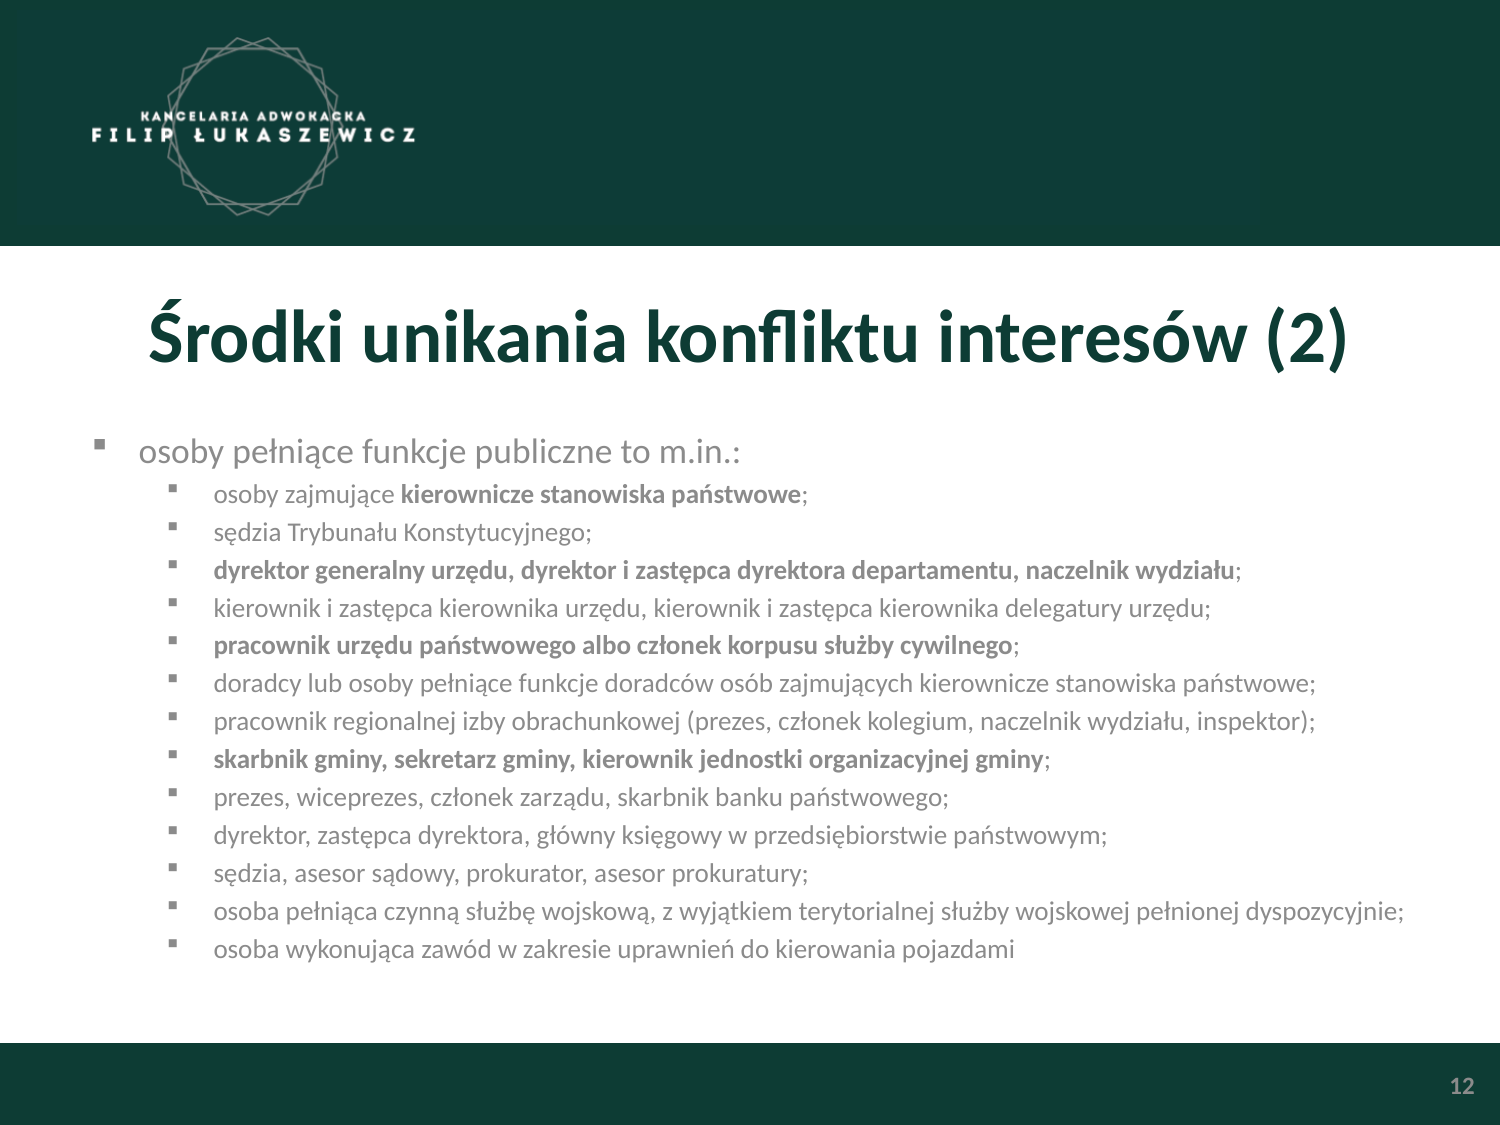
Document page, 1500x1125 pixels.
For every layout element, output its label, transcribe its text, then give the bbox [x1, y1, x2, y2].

slide_number 12 [1387, 1054, 1490, 1115]
subtitle osoby pełniące funkcje publiczne to m.in.: osoby zajmujące kierownicze stanowiska państwowe; sędzia Trybunału Konstytucyjnego; dyrektor generalny urzędu, dyrektor i zastępca dyrektora departamentu, naczelnik wydziału; kierownik i zastępca kierownika urzędu, kierownik i zastępca kierownika delegatury urzędu; pracownik urzędu państwowego albo członek korpusu służby cywilnego; doradcy lub osoby pełniące funkcje doradców osób zajmujących kierownicze stanowiska państwowe; pracownik regionalnej izby obrachunkowej (prezes, członek kolegium, naczelnik wydziału, inspektor); skarbnik gminy, sekretarz gminy, kierownik jednostki organizacyjnej gminy; prezes, wiceprezes, członek zarządu, skarbnik banku państwowego; dyrektor, zastępca dyrektora, główny księgowy w przedsiębiorstwie państwowym; sędzia, asesor sądowy, prokurator, asesor prokuratury; osoba pełniąca czynną służbę wojskową, z wyjątkiem terytorialnej służby wojskowej pełnionej dyspozycyjnie; osoba wykonująca zawód w zakresie uprawnień do kierowania pojazdami [76, 420, 1436, 634]
picture [17, 10, 1260, 225]
title Środki unikania konfliktu interesów (2) [112, 290, 1388, 374]
